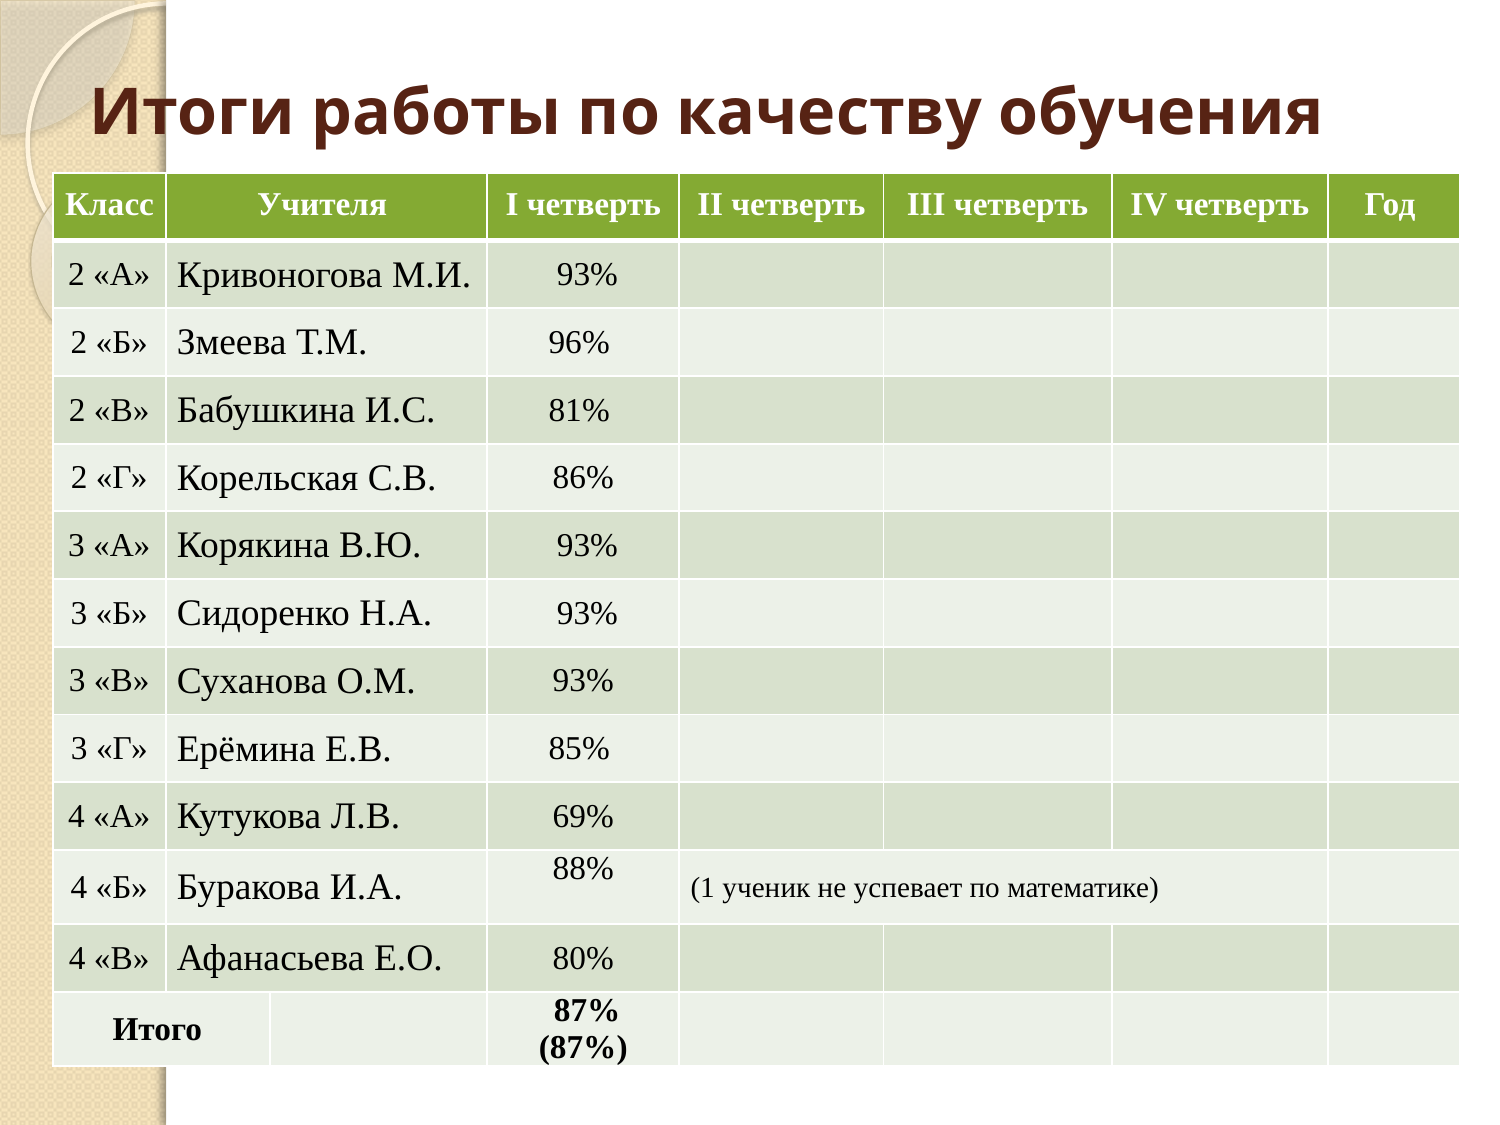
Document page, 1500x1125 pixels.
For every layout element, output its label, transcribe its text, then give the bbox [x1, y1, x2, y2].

table_cell [1113, 715, 1327, 781]
table_cell [1329, 512, 1459, 578]
table_cell 2 «Б» [54, 309, 165, 375]
table_cell [884, 783, 1111, 849]
table_cell 88% [488, 851, 678, 923]
table_cell [884, 512, 1111, 578]
table_header II четверть [680, 174, 883, 238]
table_header III четверть [884, 174, 1111, 238]
table_cell [1113, 783, 1327, 849]
table_cell [1113, 445, 1327, 510]
table_cell [884, 445, 1111, 510]
table_cell Кутукова Л.В. [167, 783, 486, 849]
table_cell Корельская С.В. [167, 445, 486, 510]
table_cell [1113, 648, 1327, 714]
table_cell [884, 580, 1111, 646]
table_cell [884, 925, 1111, 991]
table_cell Ерёмина Е.В. [167, 715, 486, 781]
table_cell 3 «Б» [54, 580, 165, 646]
table_cell Буракова И.А. [167, 851, 486, 923]
table_cell [1329, 851, 1459, 923]
table_cell 93% [488, 648, 678, 714]
table_cell [1329, 715, 1459, 781]
table_cell [1329, 993, 1459, 1065]
table_cell [680, 309, 883, 375]
table_header IV четверть [1113, 174, 1327, 238]
table_cell [680, 243, 883, 307]
table_cell [884, 243, 1111, 307]
table_cell [1113, 243, 1327, 307]
table_cell 86% [488, 445, 678, 510]
table_cell [680, 993, 883, 1065]
table_cell 93% [488, 512, 678, 578]
title Итоги работы по качеству обучения [75, 45, 1425, 172]
table_cell [1113, 993, 1327, 1065]
table_cell [1113, 580, 1327, 646]
table_cell 2 «В» [54, 377, 165, 443]
table_cell 3 «А» [54, 512, 165, 578]
table_cell [1329, 648, 1459, 714]
table_cell 3 «В» [54, 648, 165, 714]
table_cell 4 «А» [54, 783, 165, 849]
table_cell Корякина В.Ю. [167, 512, 486, 578]
table_cell [884, 715, 1111, 781]
table_cell [680, 377, 883, 443]
table_cell [1329, 783, 1459, 849]
table_cell [884, 377, 1111, 443]
table_header Учителя [167, 174, 486, 238]
table_cell [680, 783, 883, 849]
table_cell Сидоренко Н.А. [167, 580, 486, 646]
table_cell Суханова О.М. [167, 648, 486, 714]
table_cell 69% [488, 783, 678, 849]
table_cell 4 «Б» [54, 851, 165, 923]
table_cell [271, 993, 486, 1065]
table_header Год [1329, 174, 1459, 238]
table_cell [1329, 925, 1459, 991]
table_cell [884, 648, 1111, 714]
table_cell [1113, 925, 1327, 991]
table_cell Итого [54, 993, 269, 1065]
table_cell (1 ученик не успевает по математике) [680, 851, 1327, 923]
table_cell 87% (87%) [488, 993, 678, 1065]
table_cell [1113, 309, 1327, 375]
table_cell 80% [488, 925, 678, 991]
table_cell [680, 580, 883, 646]
table_cell 2 «А» [54, 243, 165, 307]
table_cell 93% [488, 580, 678, 646]
table_cell [1329, 377, 1459, 443]
table_cell [680, 715, 883, 781]
table_cell [884, 309, 1111, 375]
table_cell Бабушкина И.С. [167, 377, 486, 443]
table_cell [1113, 377, 1327, 443]
table_cell 96% [488, 309, 678, 375]
table_header I четверть [488, 174, 678, 238]
table_cell [680, 648, 883, 714]
table_cell [884, 993, 1111, 1065]
table_cell 3 «Г» [54, 715, 165, 781]
table_cell [1329, 580, 1459, 646]
table_cell [1329, 445, 1459, 510]
table_cell [680, 512, 883, 578]
table_cell [1329, 309, 1459, 375]
table_cell Змеева Т.М. [167, 309, 486, 375]
table_cell Афанасьева Е.О. [167, 925, 486, 991]
table_cell [1113, 512, 1327, 578]
table_cell 2 «Г» [54, 445, 165, 510]
table_cell 81% [488, 377, 678, 443]
table_cell Кривоногова М.И. [167, 243, 486, 307]
table_cell 93% [488, 243, 678, 307]
table_cell 85% [488, 715, 678, 781]
table_cell 4 «В» [54, 925, 165, 991]
table_cell [680, 445, 883, 510]
table_header Класс [54, 174, 165, 238]
table_cell [680, 925, 883, 991]
table_cell [1329, 243, 1459, 307]
